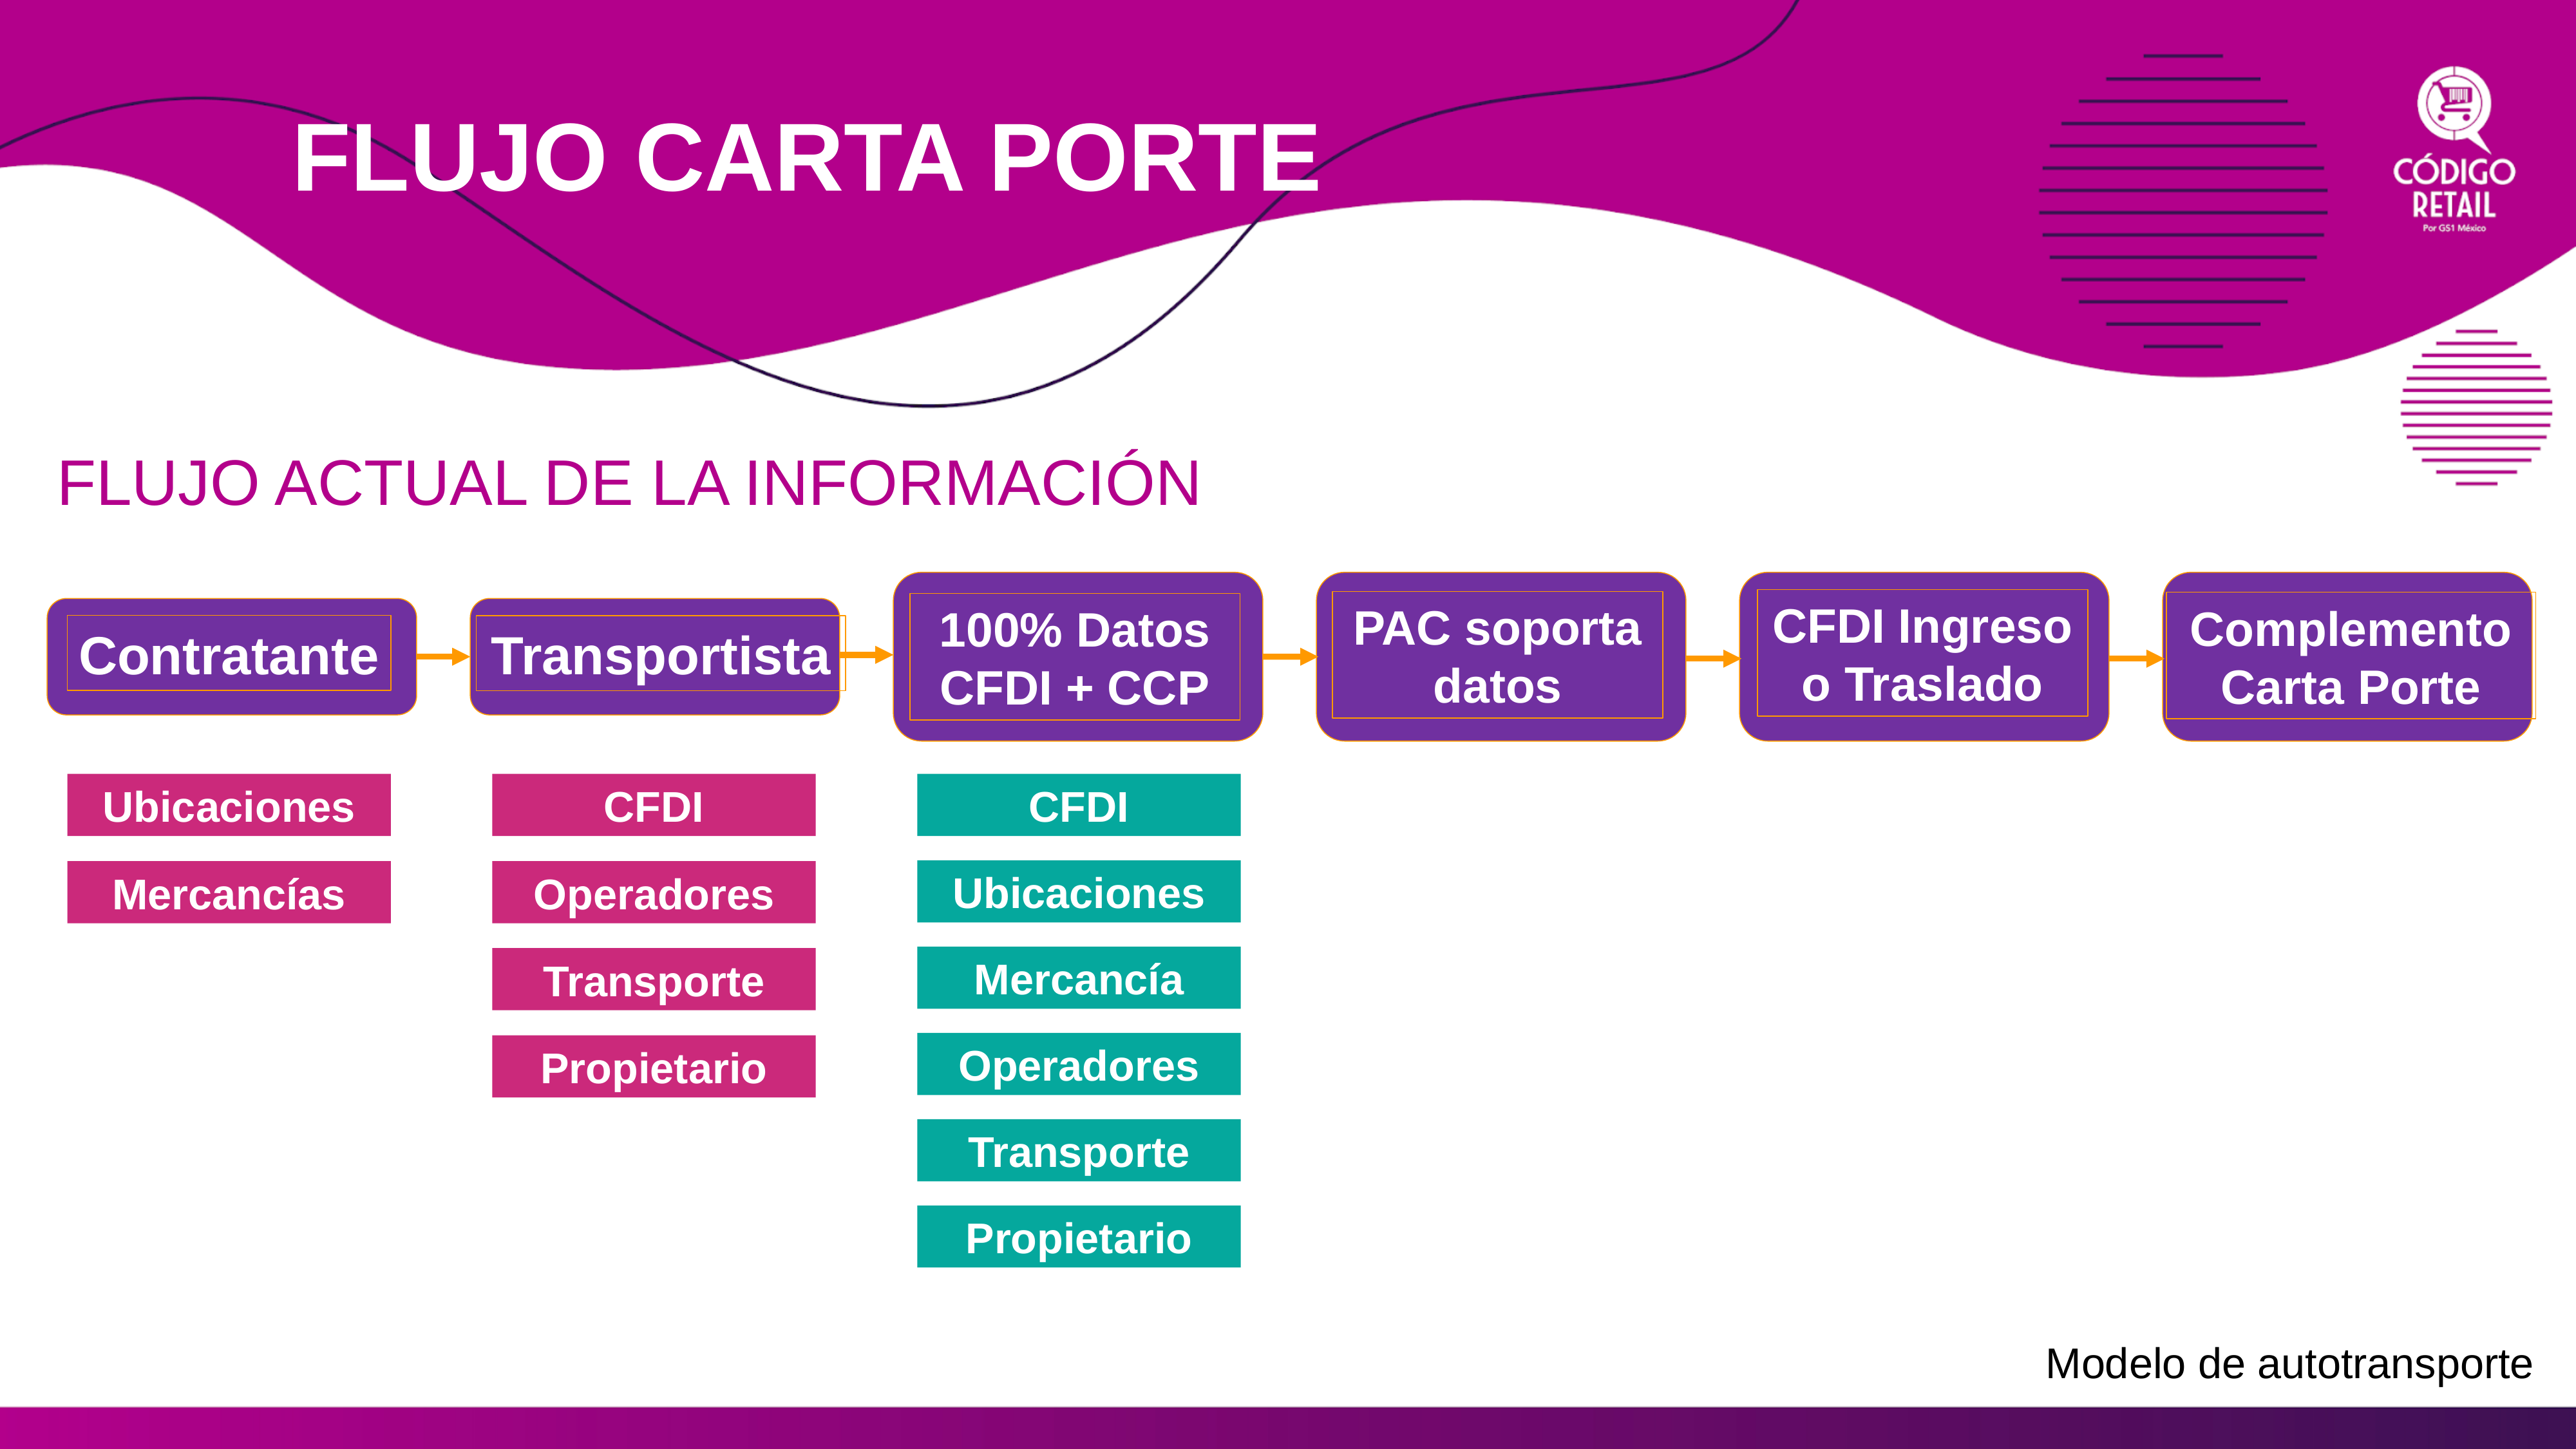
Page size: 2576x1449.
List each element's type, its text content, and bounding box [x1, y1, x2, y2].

text_box Mercancías [67, 861, 391, 923]
text_box PAC soporta datos [1332, 591, 1663, 719]
text_box Modelo de autotransporte [643, 1330, 2540, 1393]
text_box CFDI [917, 773, 1241, 837]
text_box Operadores [492, 861, 816, 923]
text_box FLUJO CARTA PORTE [286, 89, 2183, 216]
text_box Mercancía [917, 946, 1241, 1009]
text_box Transportista [476, 616, 846, 691]
text_box Transporte [492, 948, 816, 1010]
text_box [47, 598, 417, 715]
text_box Operadores [917, 1032, 1241, 1095]
text_box Contratante [67, 615, 391, 691]
text_box [2163, 572, 2532, 741]
text_box Ubicaciones [67, 773, 391, 837]
text_box Propietario [492, 1035, 816, 1098]
text_box Propietario [917, 1205, 1241, 1268]
text_box Transporte [917, 1119, 1241, 1182]
text_box CFDI [492, 773, 816, 837]
text_box FLUJO ACTUAL DE LA INFORMACIÓN [47, 431, 2345, 559]
text_box Complemento Carta Porte [2166, 592, 2536, 719]
text_box Ubicaciones [917, 860, 1241, 923]
picture [0, 0, 2576, 1449]
text_box [893, 572, 1263, 741]
text_box 100% Datos CFDI + CCP [909, 593, 1240, 721]
text_box [1316, 572, 1686, 741]
text_box [470, 598, 840, 715]
text_box CFDI Ingreso o Traslado [1757, 589, 2088, 717]
text_box [1739, 572, 2109, 741]
